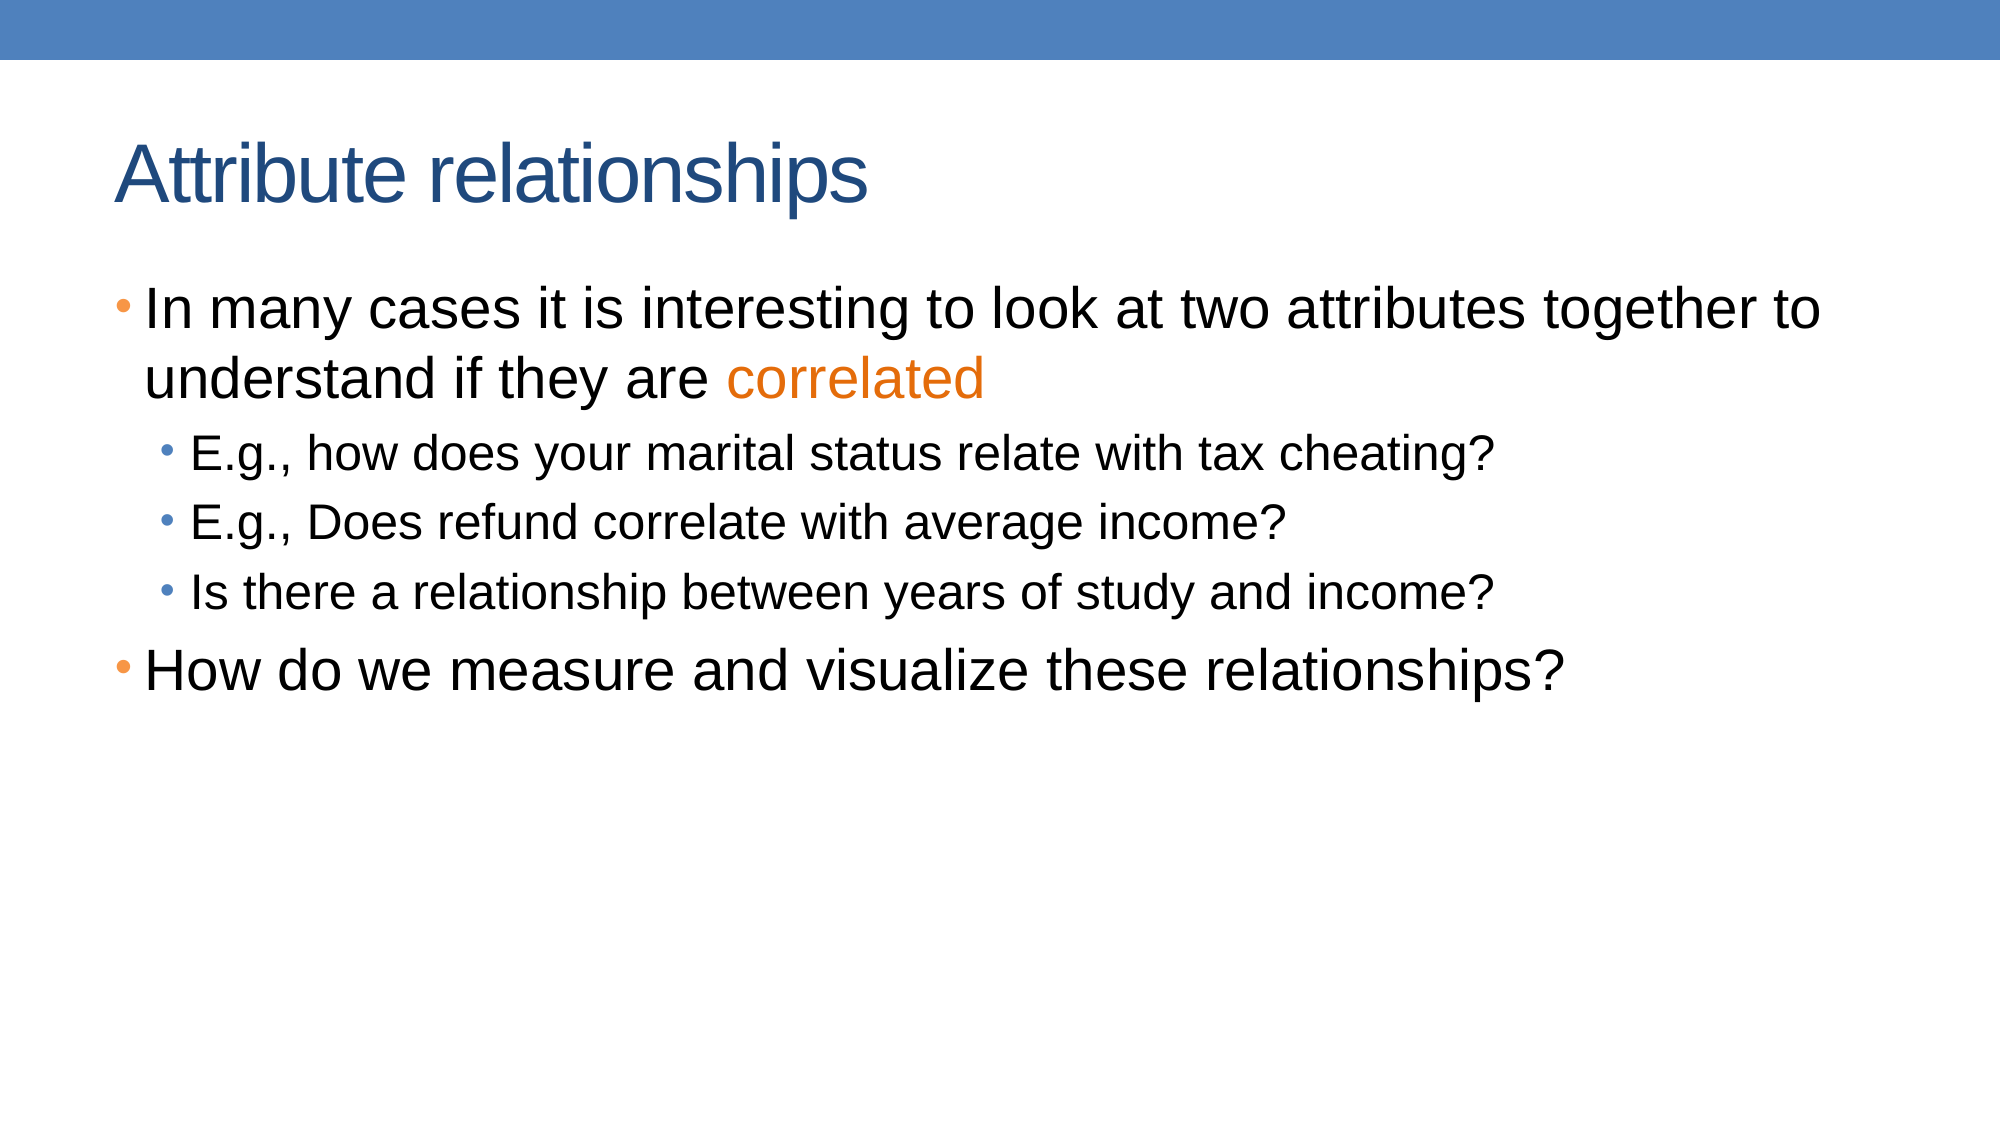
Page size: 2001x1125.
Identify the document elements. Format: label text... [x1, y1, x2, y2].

list In many cases it is interesting to look at two attributes together to understand if they are correlated E.g., how does your marital status relate with tax cheating? E.g., Does refund correlate with average income? Is there a relationship between years of study and income? How do we measure and visualize these relationships? [99, 262, 1900, 1063]
title Attribute relationships [99, 87, 1900, 250]
